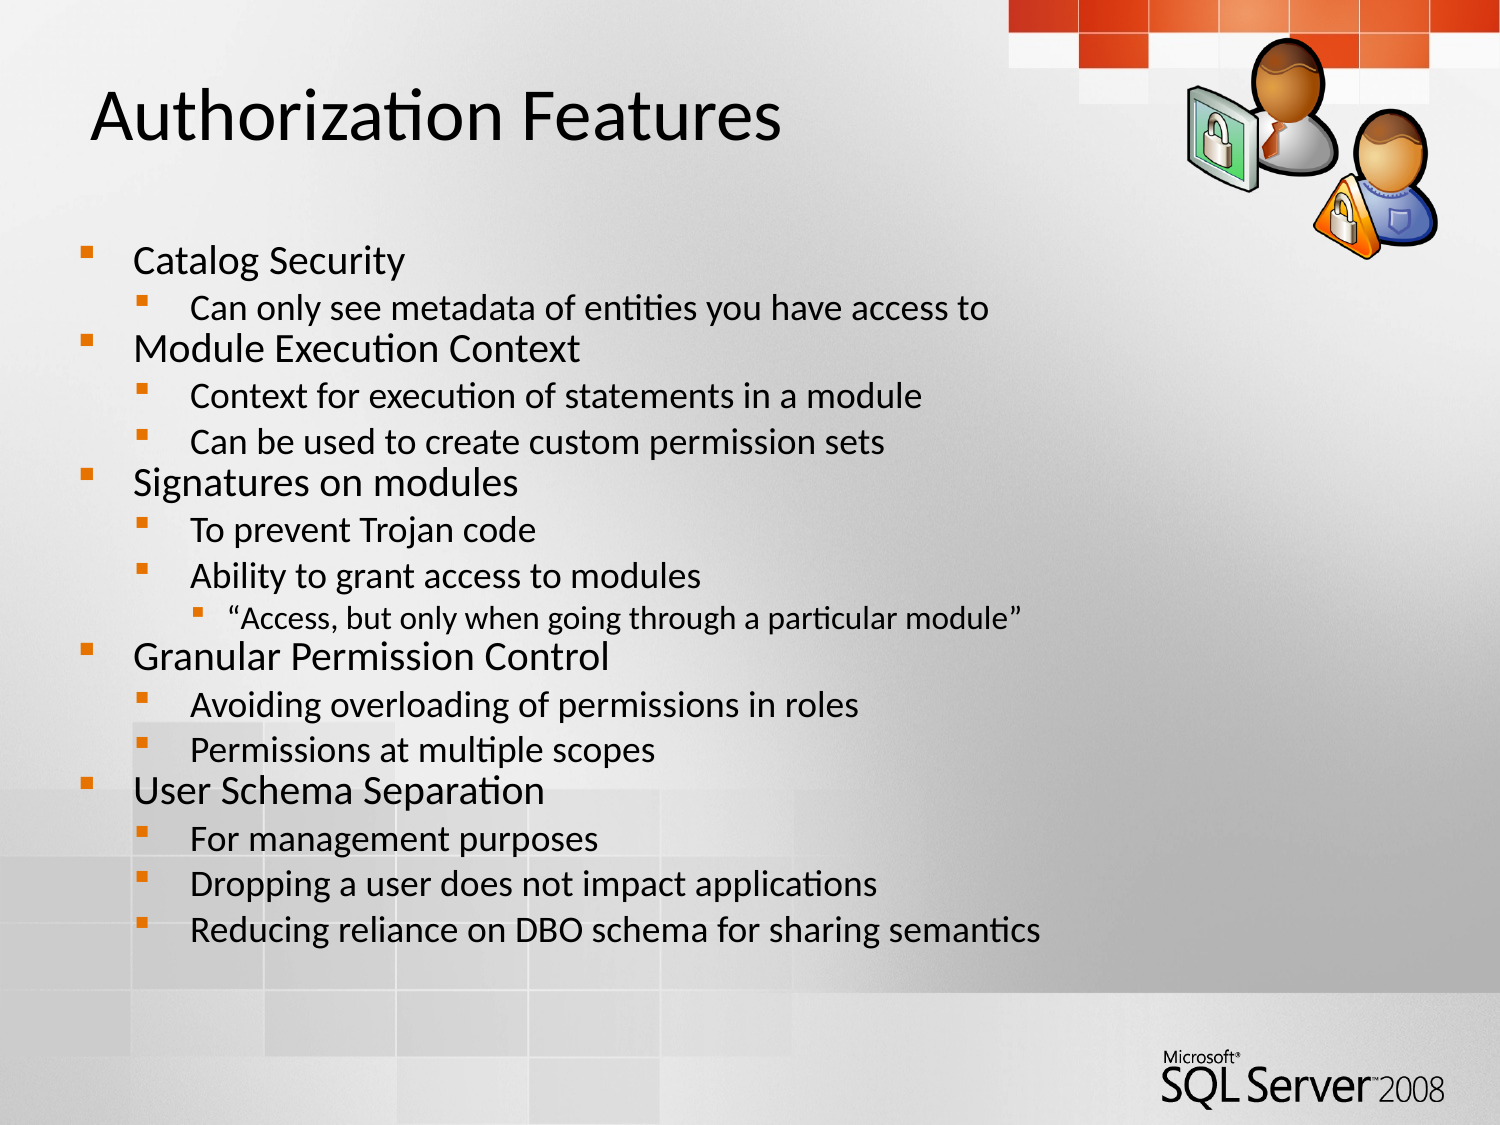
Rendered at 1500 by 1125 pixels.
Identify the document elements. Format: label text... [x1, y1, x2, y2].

picture [0, 0, 1500, 1125]
list Catalog Security Can only see metadata of entities you have access to Module Execution Context Context for execution of statements in a module Can be used to create custom permission sets Signatures on modules To prevent Trojan code Ability to grant access to modules “Access, but only when going through a particular module” Granular Permission Control Avoiding overloading of permissions in roles Permissions at multiple scopes User Schema Separation For management purposes Dropping a user does not impact applications Reducing reliance on DBO schema for sharing semantics [62, 232, 1438, 1085]
title Authorization Features [74, 44, 1182, 176]
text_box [1187, 37, 1438, 260]
